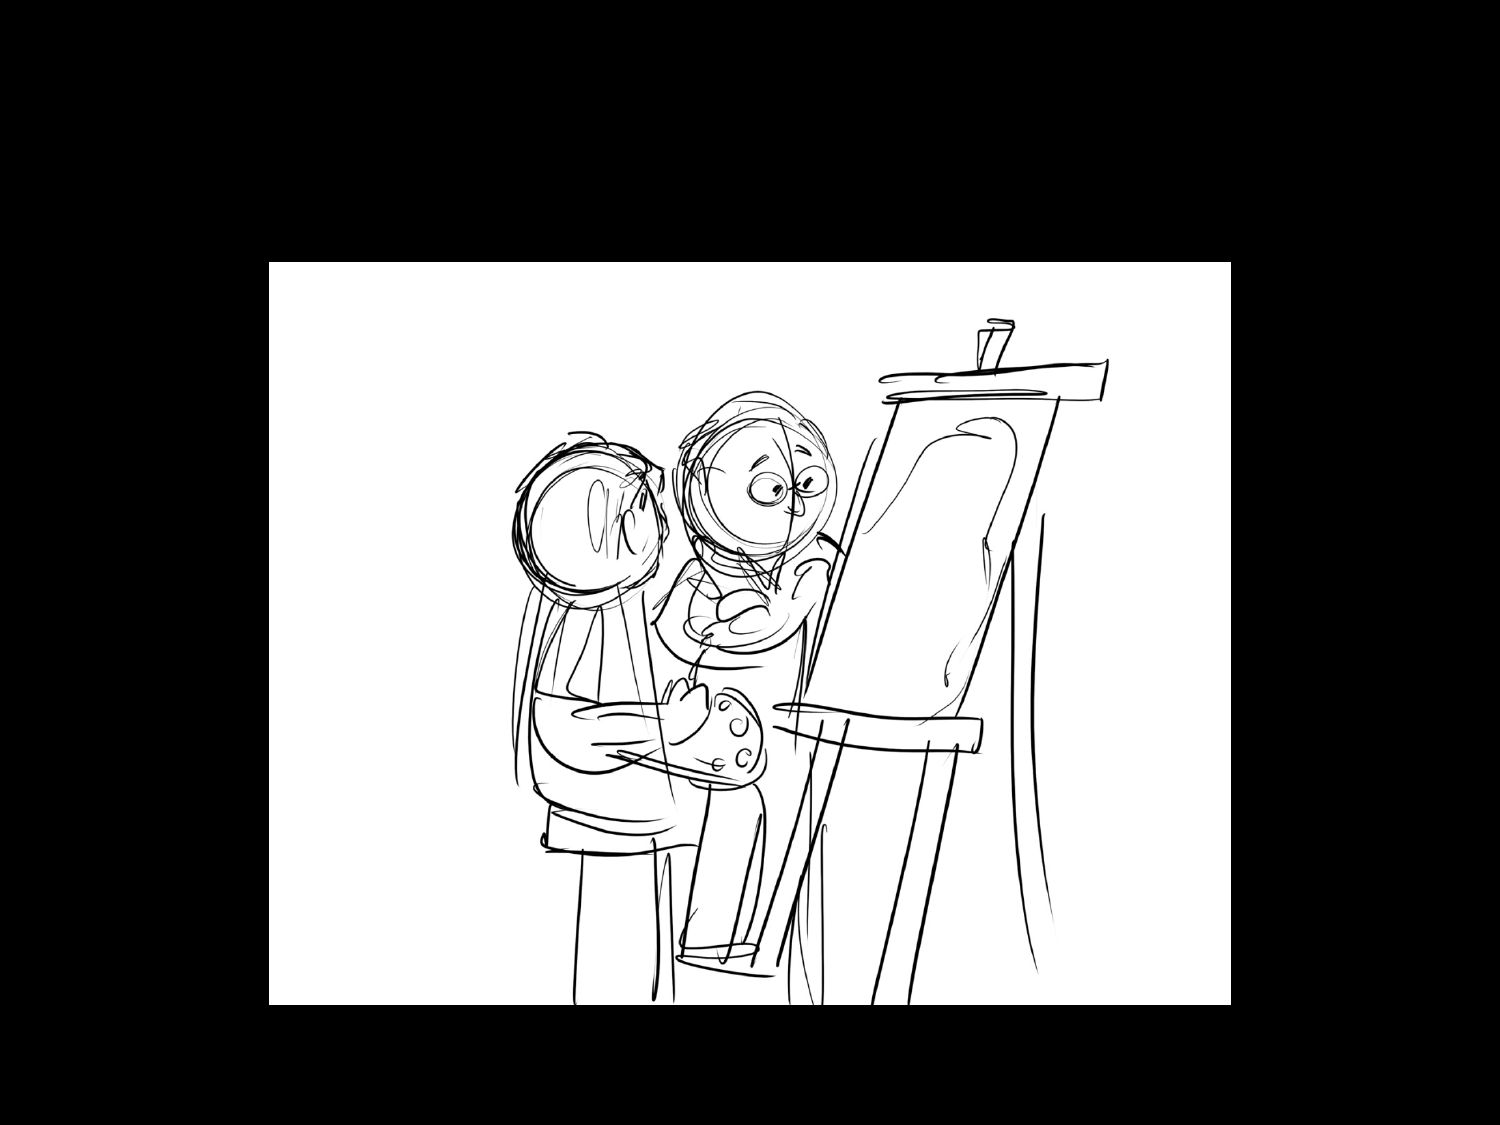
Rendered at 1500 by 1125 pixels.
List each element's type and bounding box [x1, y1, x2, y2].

list [269, 262, 1231, 1006]
